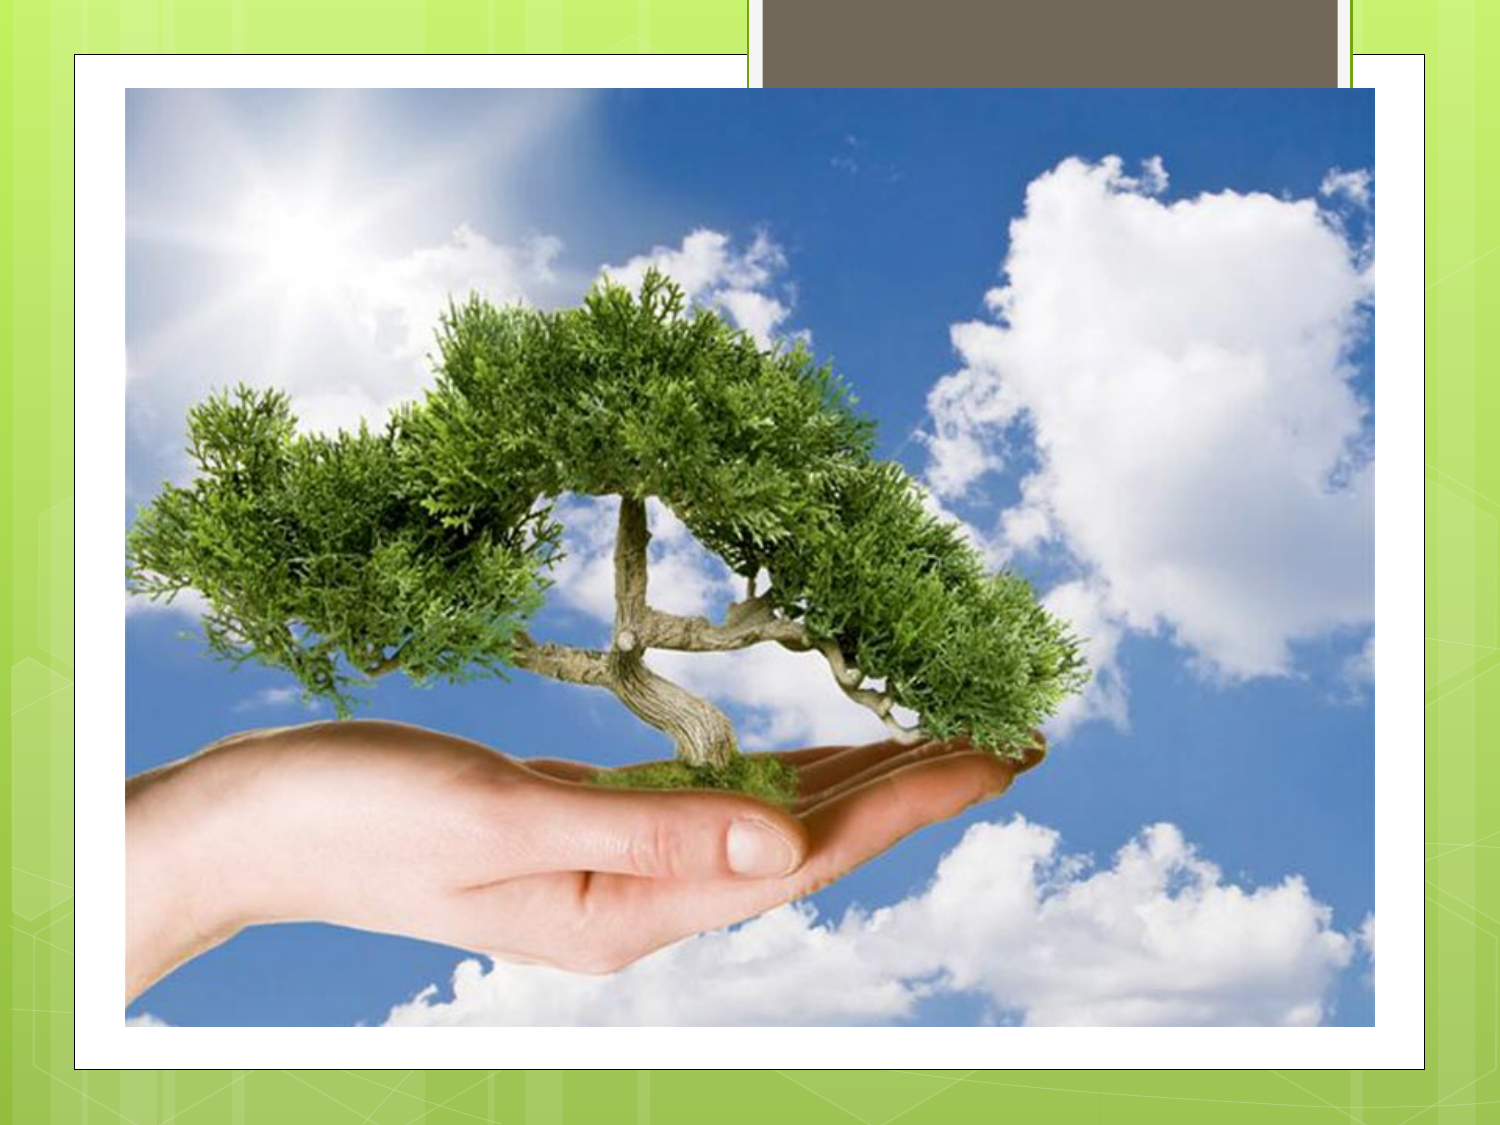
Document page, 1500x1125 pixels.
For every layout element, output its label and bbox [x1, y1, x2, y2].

picture [124, 88, 1376, 1027]
